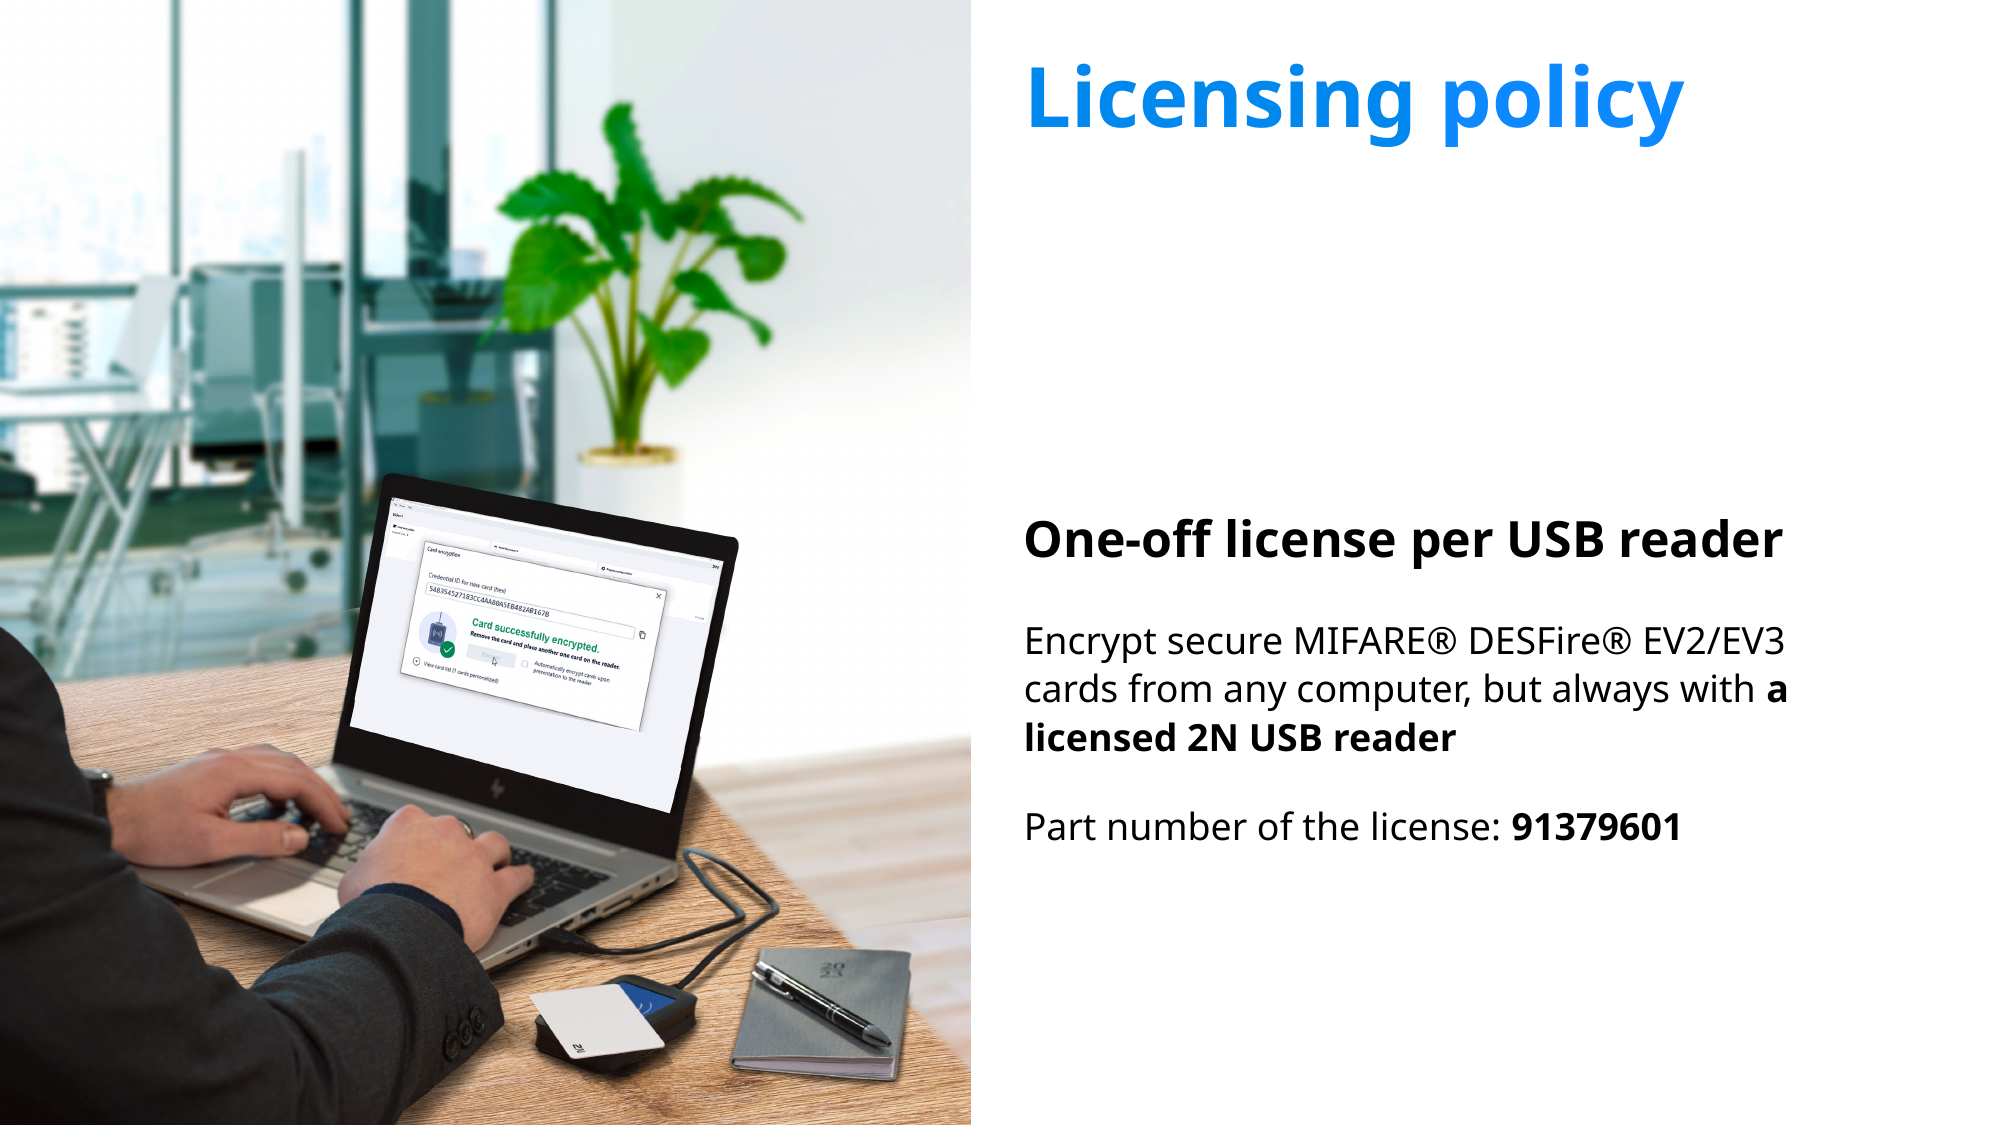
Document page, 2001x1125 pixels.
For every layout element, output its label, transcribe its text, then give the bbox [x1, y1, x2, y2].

picture [0, 0, 972, 1125]
list One-off license per USB reader [1009, 448, 1953, 576]
list Encrypt secure MIFARE® DESFire® EV2/EV3 cards from any computer, but always with a licensed 2N USB reader Part number of the license: 91379601 [1009, 606, 1841, 898]
title Licensing policy [1009, 47, 1953, 335]
